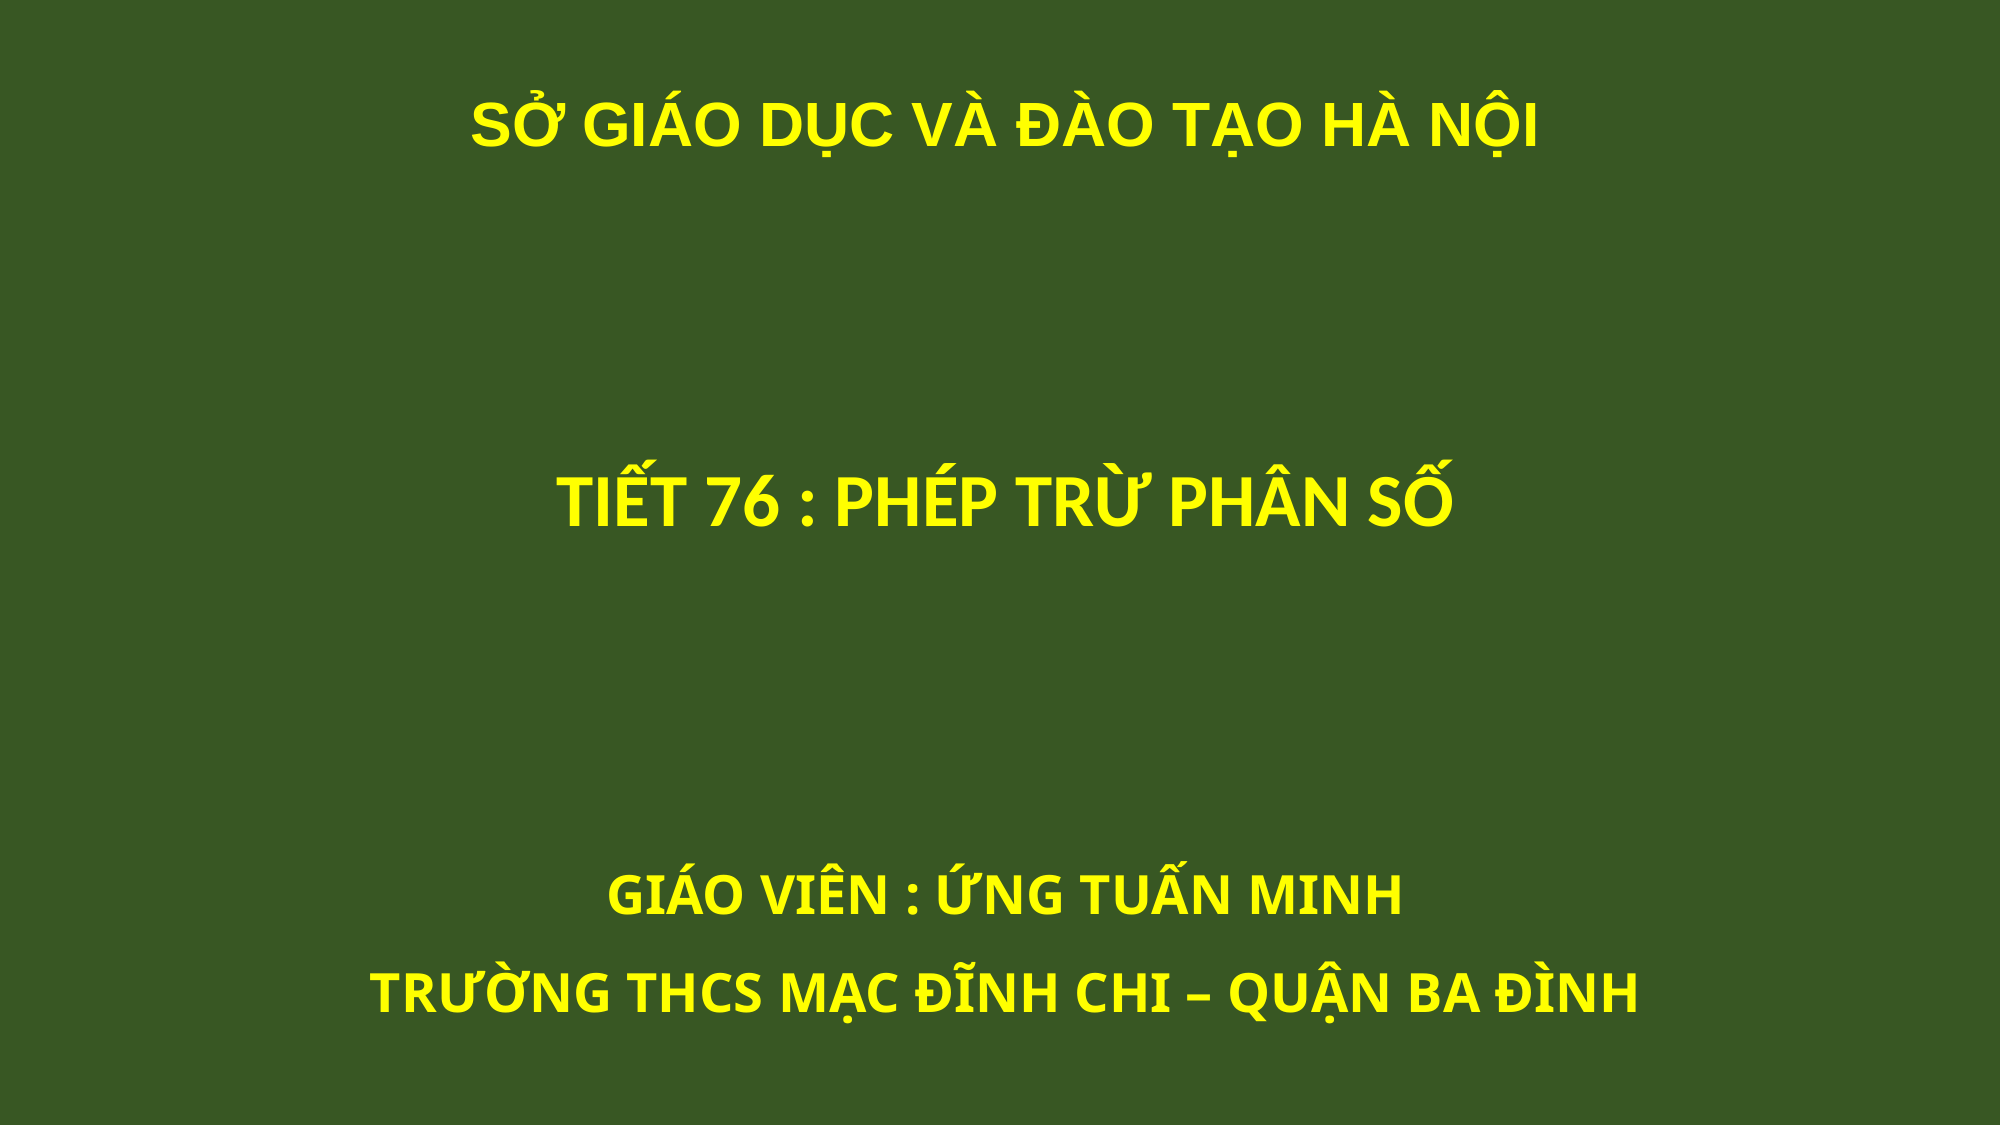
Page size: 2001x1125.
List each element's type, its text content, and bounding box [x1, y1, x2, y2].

text_box TIẾT 76 : PHÉP TRỪ PHÂN SỐ [541, 399, 1470, 550]
text_box GIÁO VIÊN : ỨNG TUẤN MINH TRƯỜNG THCS MẠC ĐĨNH CHI – QUẬN BA ĐÌNH [355, 820, 1657, 1031]
text_box SỞ GIÁO DỤC VÀ ĐÀO TẠO HÀ NỘI [455, 76, 1556, 166]
